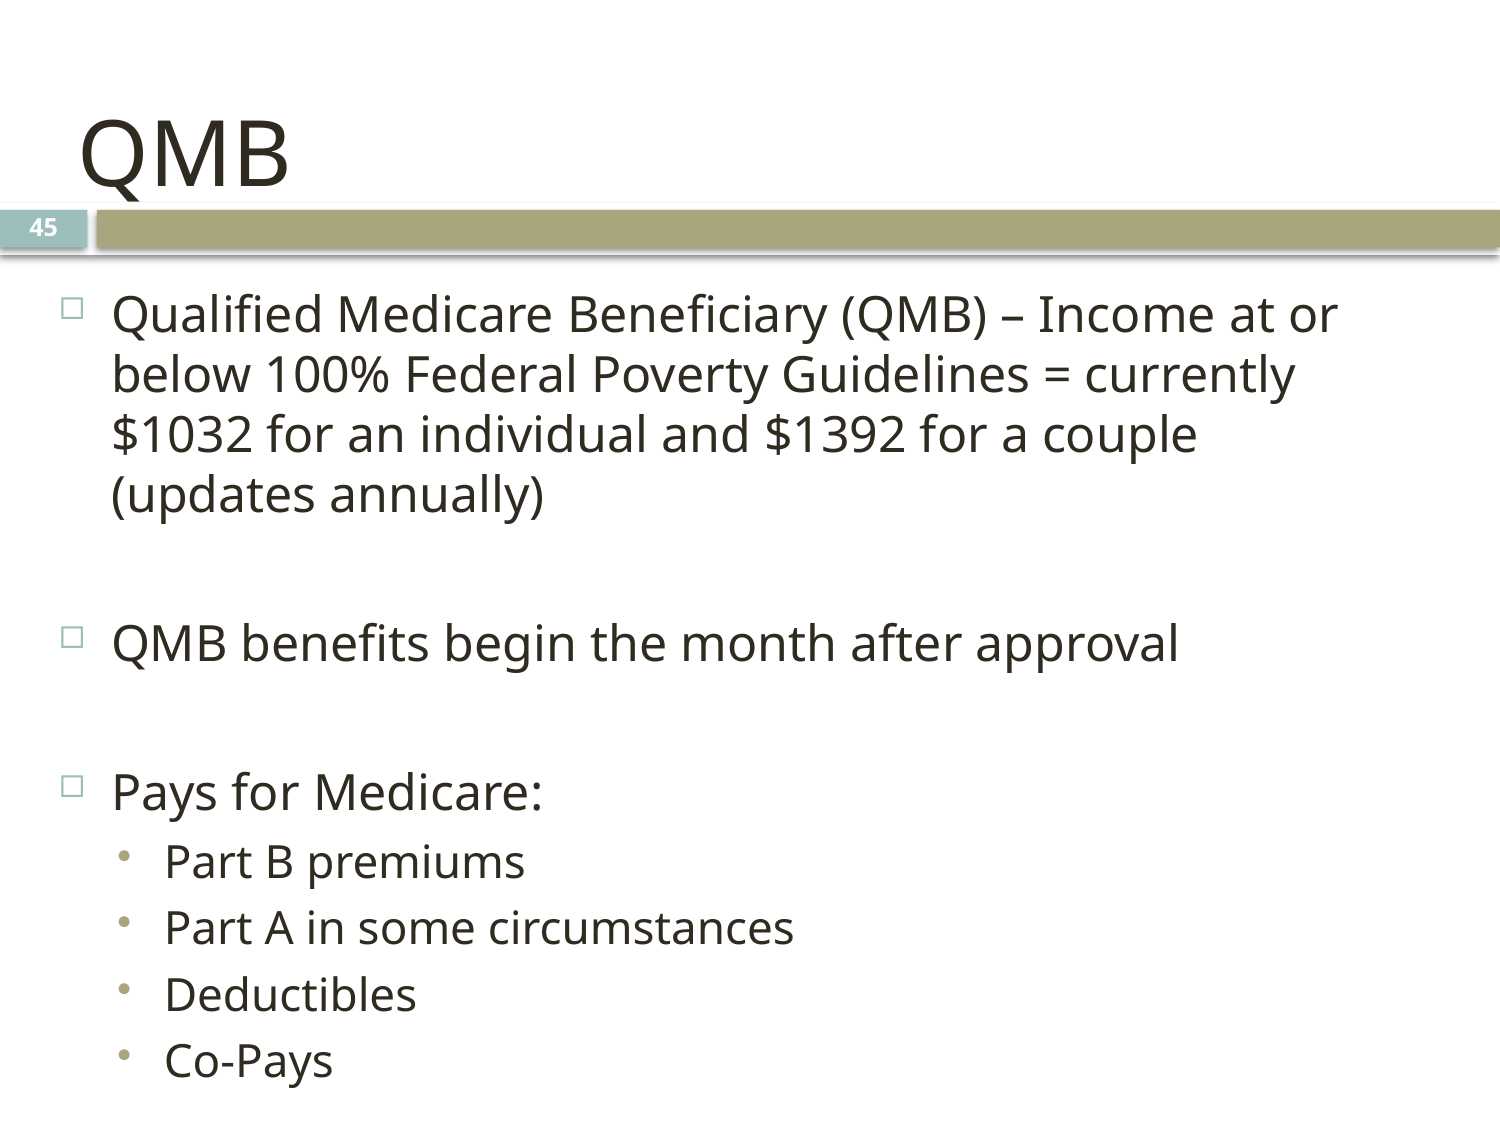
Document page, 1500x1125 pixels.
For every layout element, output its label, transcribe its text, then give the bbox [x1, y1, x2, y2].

title QMB [62, 37, 1413, 263]
list Qualified Medicare Beneficiary (QMB) – Income at or below 100% Federal Poverty Guidelines = currently $1032 for an individual and $1392 for a couple (updates annually) QMB benefits begin the month after approval Pays for Medicare: Part B premiums Part A in some circumstances Deductibles Co-Pays [43, 275, 1407, 950]
slide_number 45 [0, 208, 88, 249]
